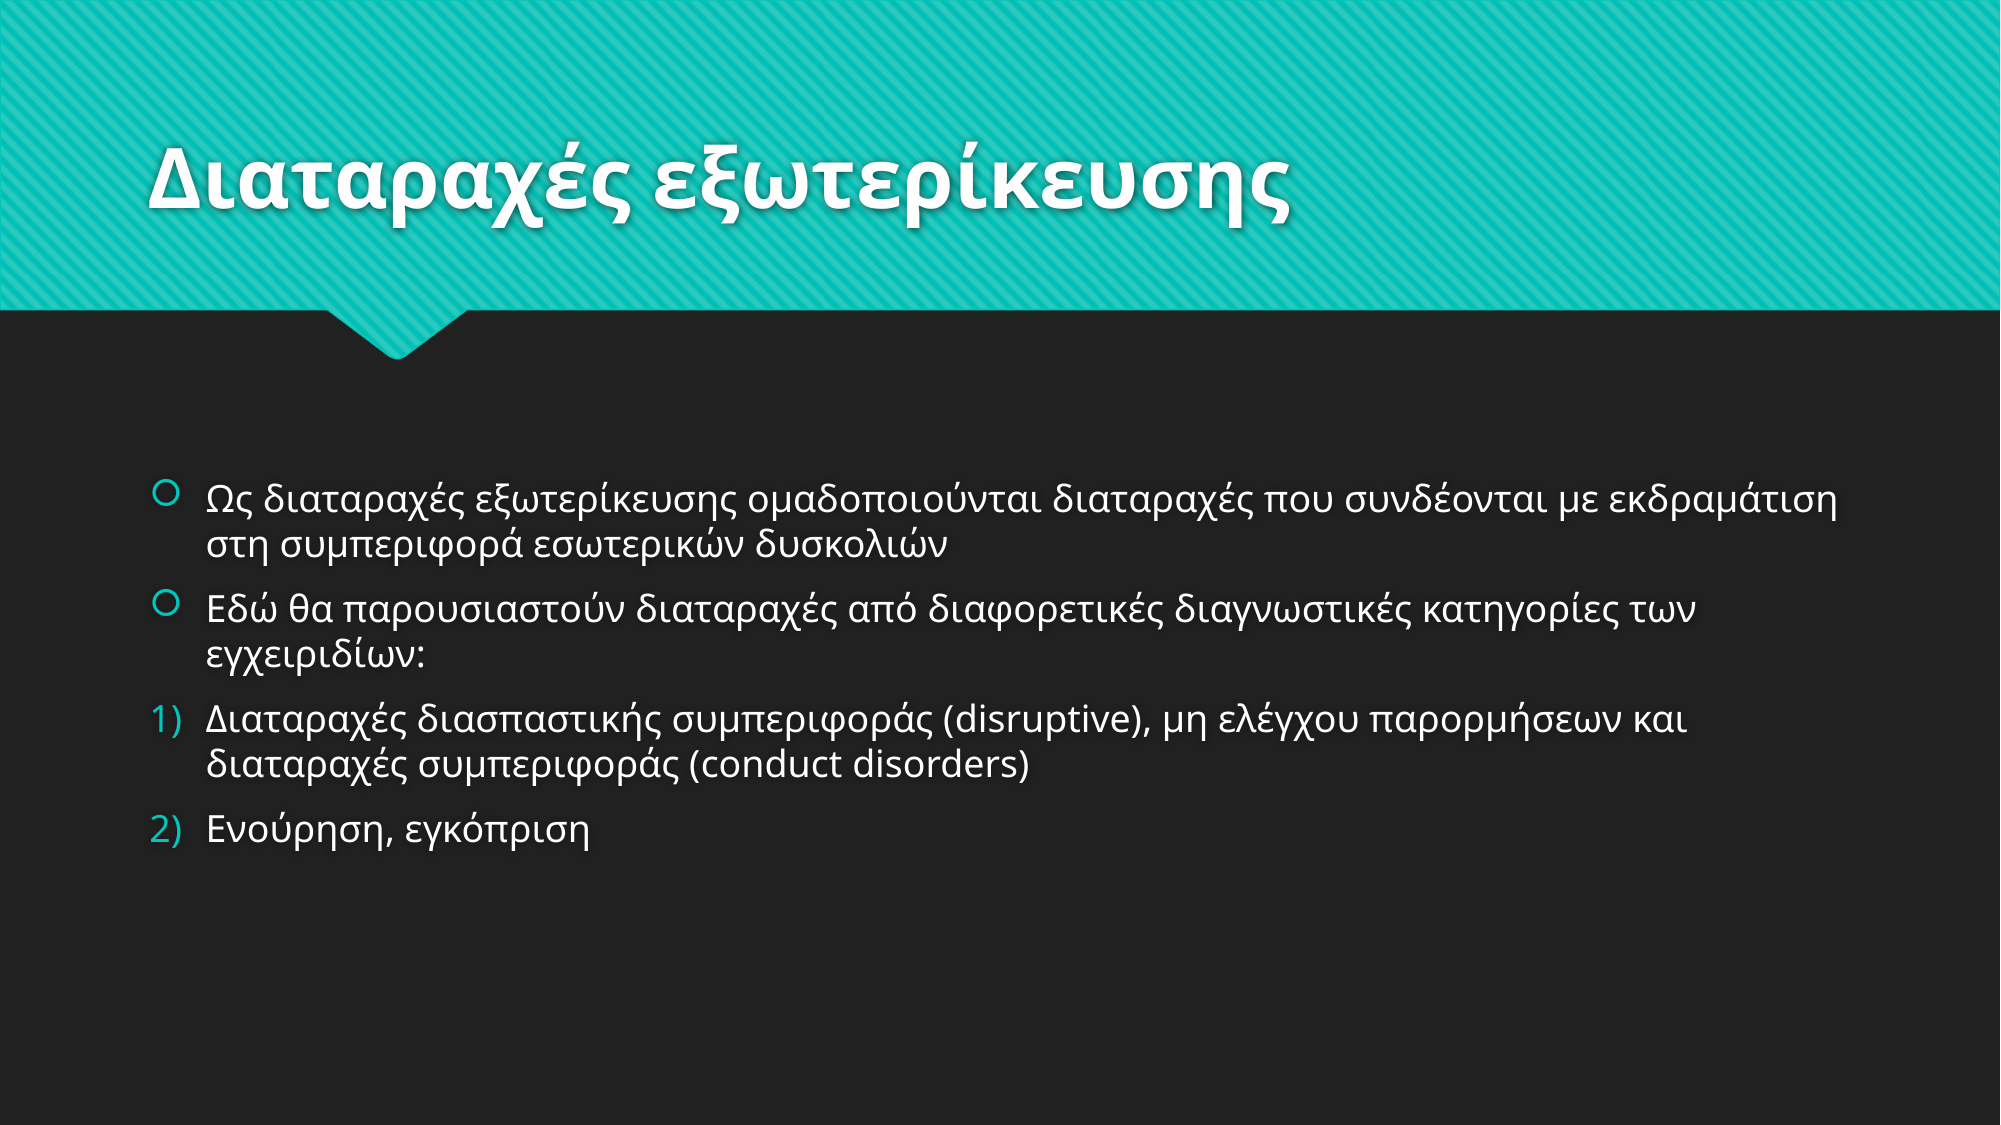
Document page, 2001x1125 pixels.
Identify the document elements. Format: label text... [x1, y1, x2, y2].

title Διαταραχές εξωτερίκευσης [132, 73, 1868, 233]
list Ως διαταραχές εξωτερίκευσης ομαδοποιούνται διαταραχές που συνδέονται με εκδραμάτιση στη συμπεριφορά εσωτερικών δυσκολιών Εδώ θα παρουσιαστούν διαταραχές από διαφορετικές διαγνωστικές κατηγορίες των εγχειριδίων: Διαταραχές διασπαστικής συμπεριφοράς (disruptive), μη ελέγχου παρορμήσεων και διαταραχές συμπεριφοράς (conduct disorders) Ενούρηση, εγκόπριση [134, 364, 1866, 962]
